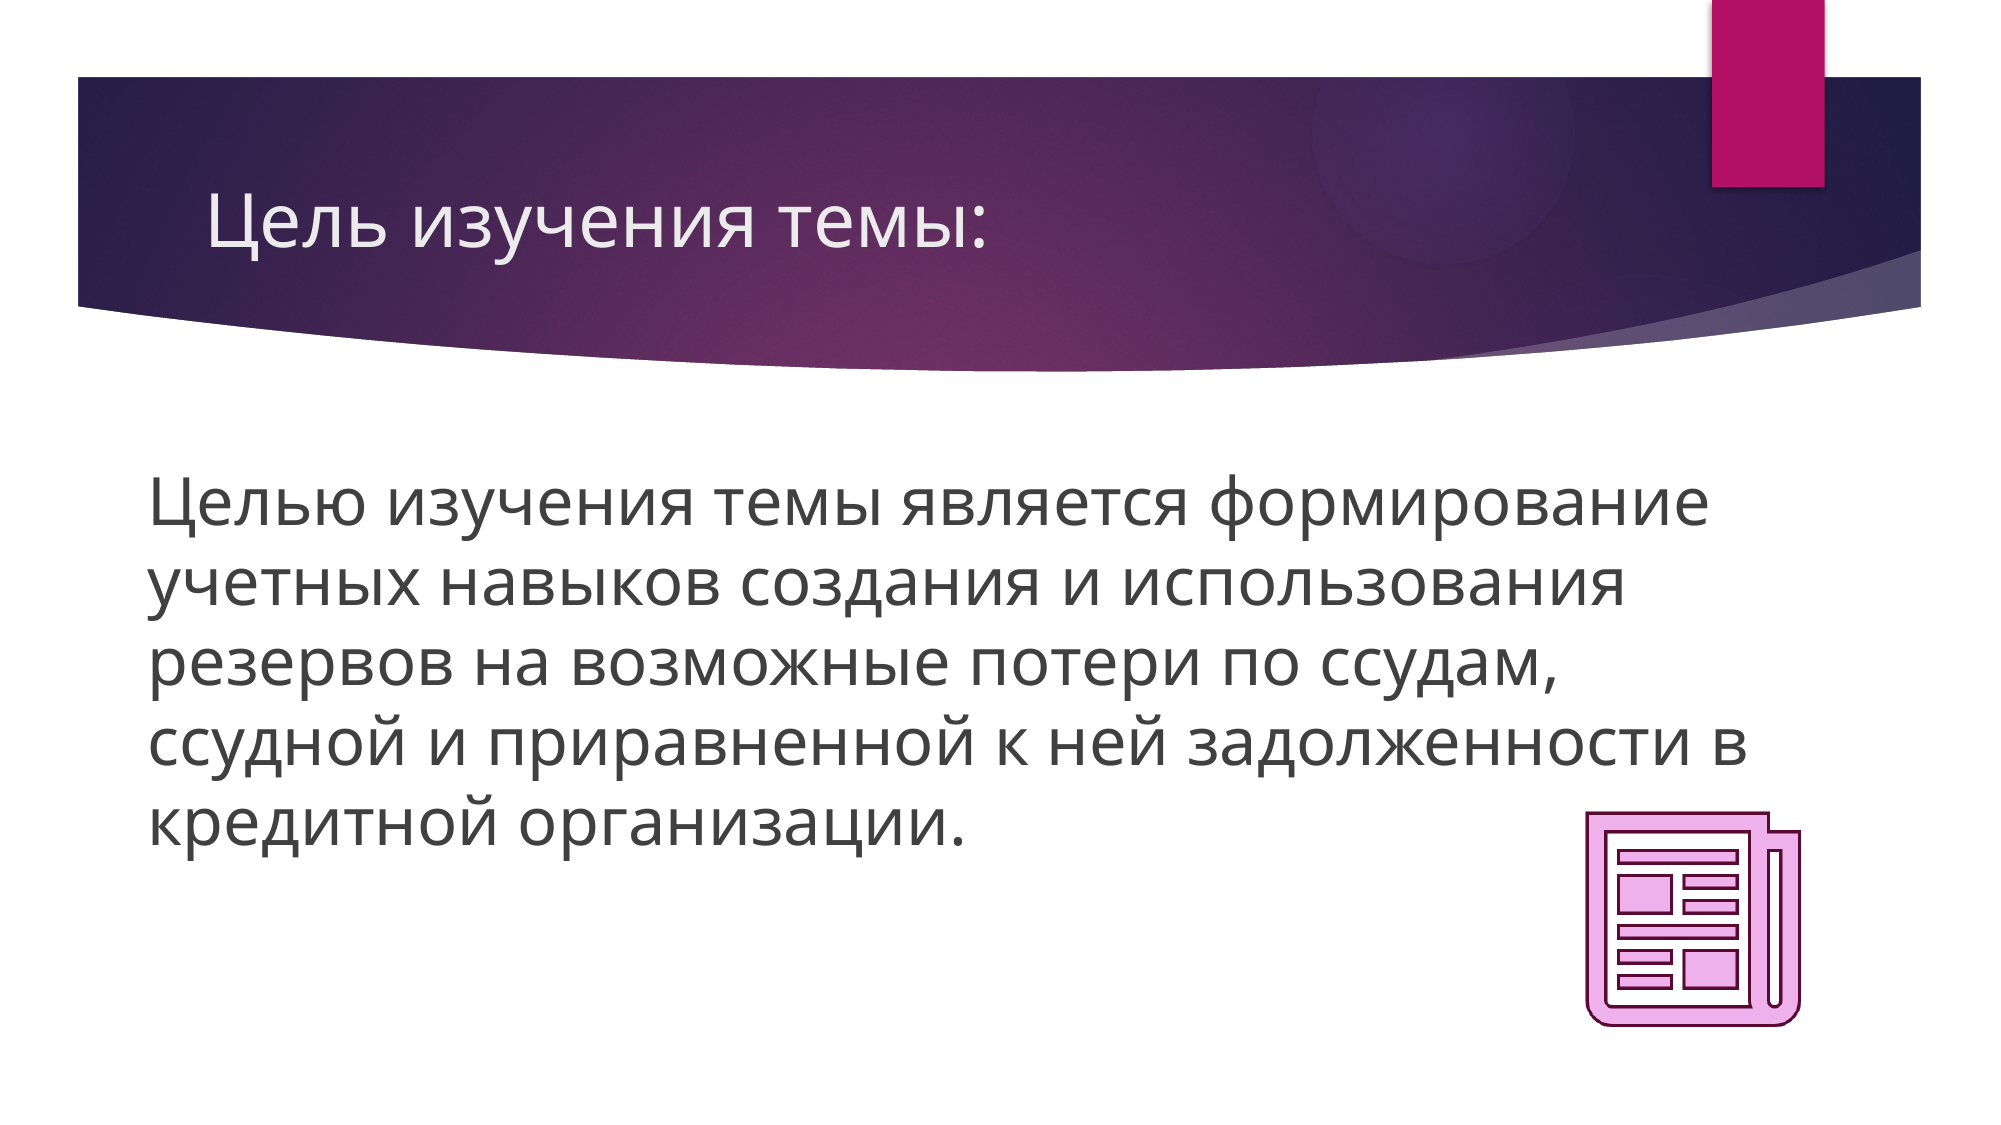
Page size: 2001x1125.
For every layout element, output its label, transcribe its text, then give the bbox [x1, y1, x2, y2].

list Целью изучения темы является формирование учетных навыков создания и использования резервов на возможные потери по ссудам, ссудной и приравненной к ней задолженности в кредитной организации. [132, 393, 1837, 979]
title Цель изучения темы: [189, 159, 1627, 276]
picture [1543, 769, 1844, 1069]
